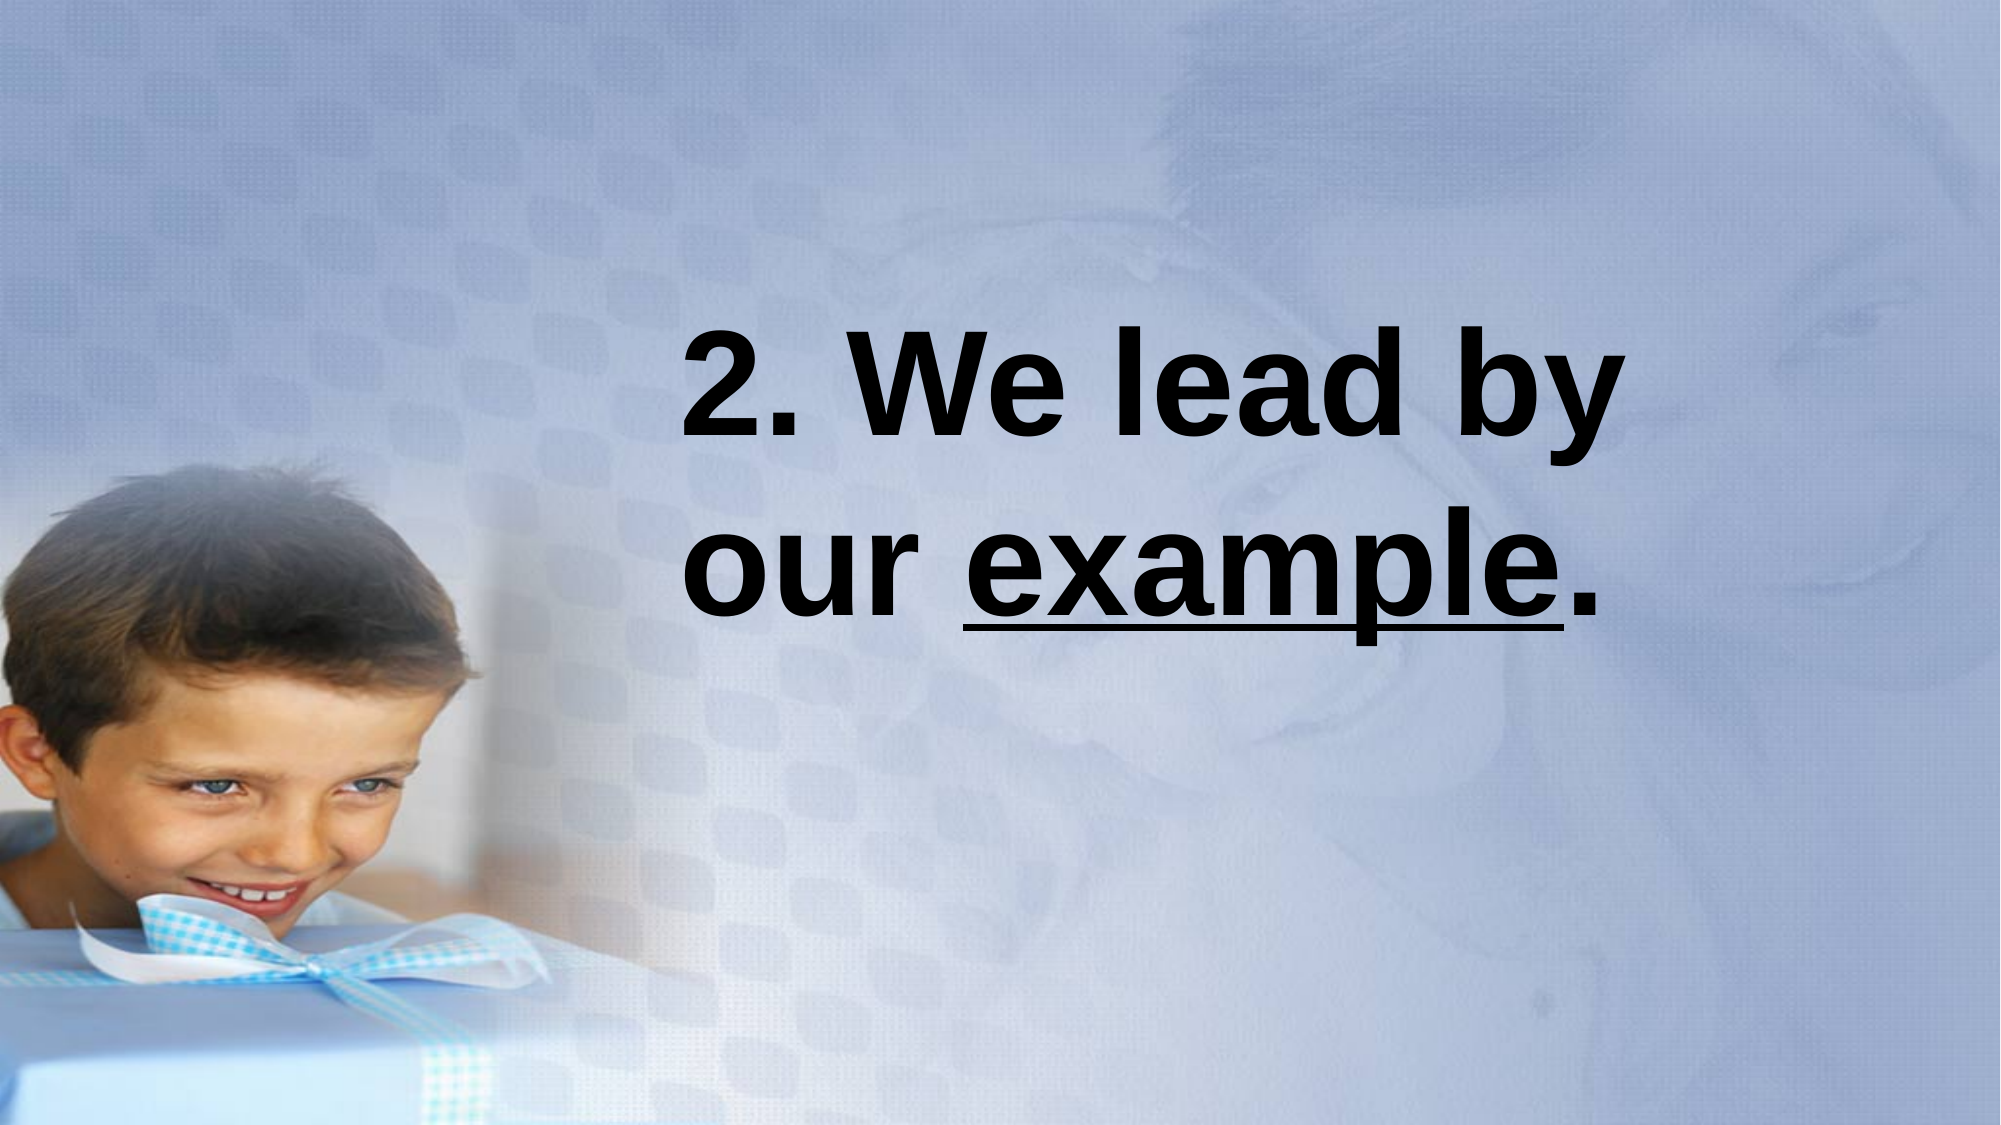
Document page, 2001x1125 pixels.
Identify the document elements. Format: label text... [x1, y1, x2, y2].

list 2. We lead by our example. [664, 277, 1740, 990]
picture [0, 0, 2001, 1125]
